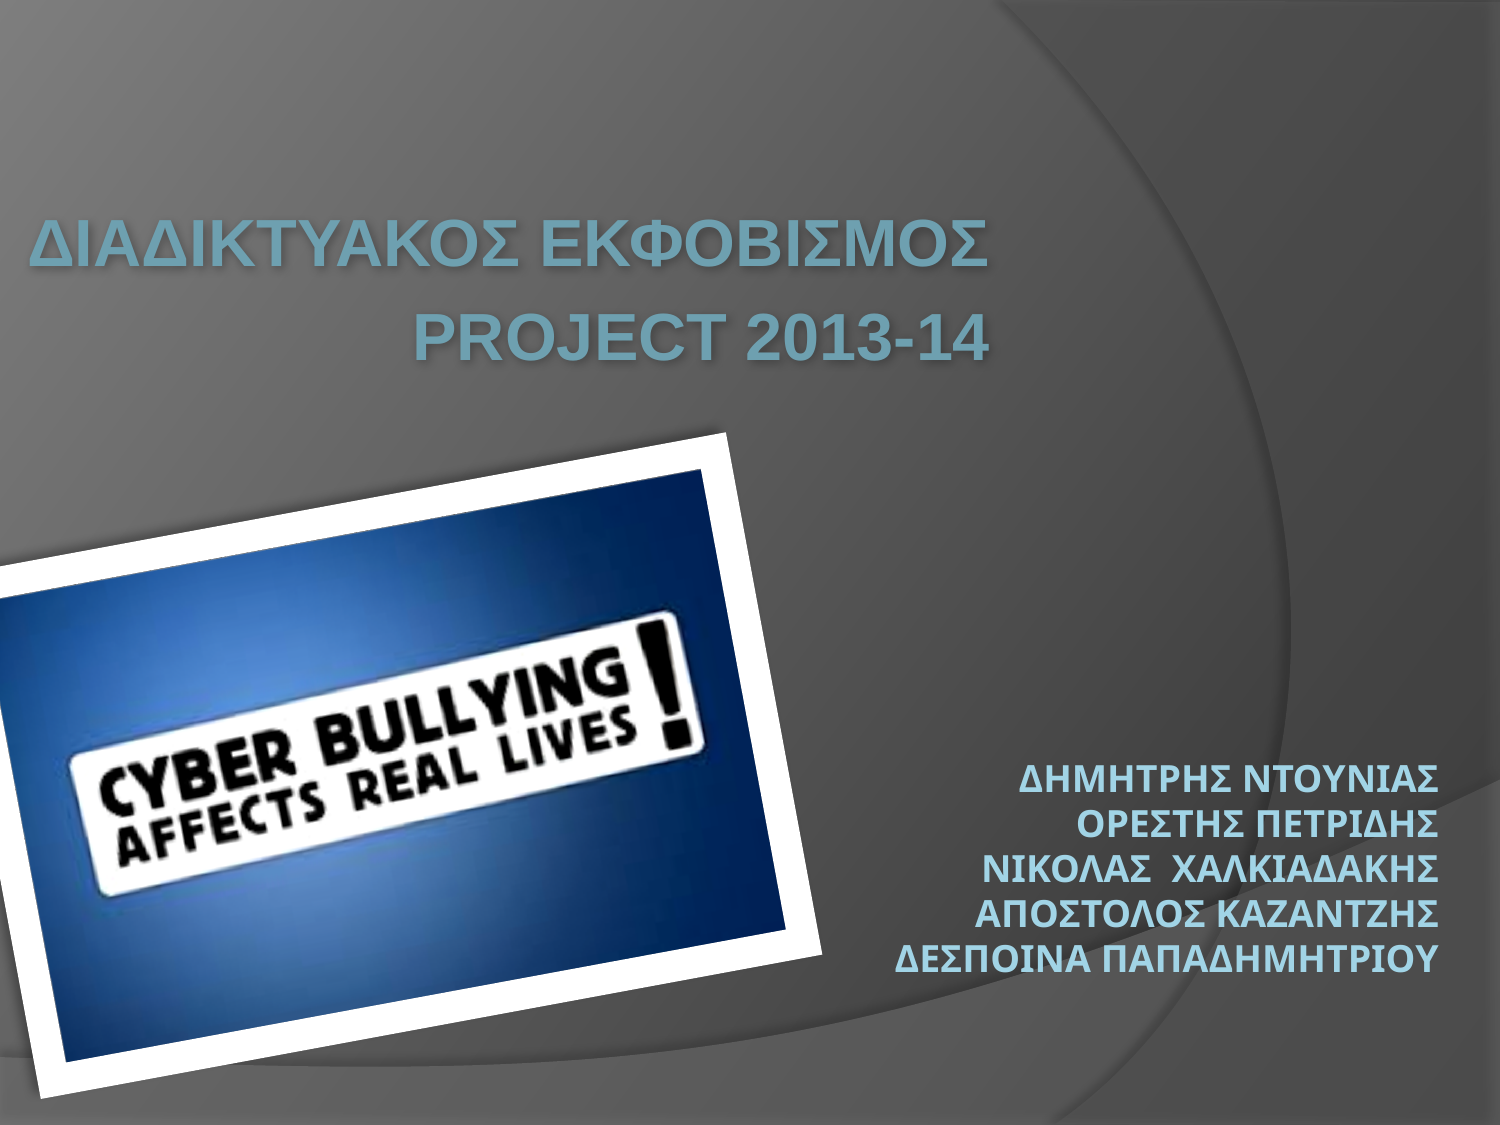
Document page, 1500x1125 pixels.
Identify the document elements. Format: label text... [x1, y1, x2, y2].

picture [0, 598, 9, 745]
subtitle ΔΙΑΔΙΚΤΥΑΚΟΣ ΕΚΦΟΒΙΣΜΟΣ PROJECT 2013-14 [0, 30, 998, 374]
picture [420, 470, 710, 523]
picture [759, 790, 785, 934]
picture [16, 530, 750, 1001]
title ΔΗΜΗΤΡΗΣ ΝΤΟΥΝΙΑΣ ΟΡΕΣΤΗΣ ΠΕΤΡΙΔΗΣ ΝΙΚΟΛΑΣ ΧΑΛΚΙΑΔΑΚΗΣ ΑΠΟΣΤΟΛΟΣ ΚΑΖΑΝΤΖΗΣ ΔΕΣΠΟΙΝΑ ΠΑΠΑΔΗΜΗΤΡΙΟΥ [785, 747, 1447, 1125]
picture [57, 1009, 350, 1062]
